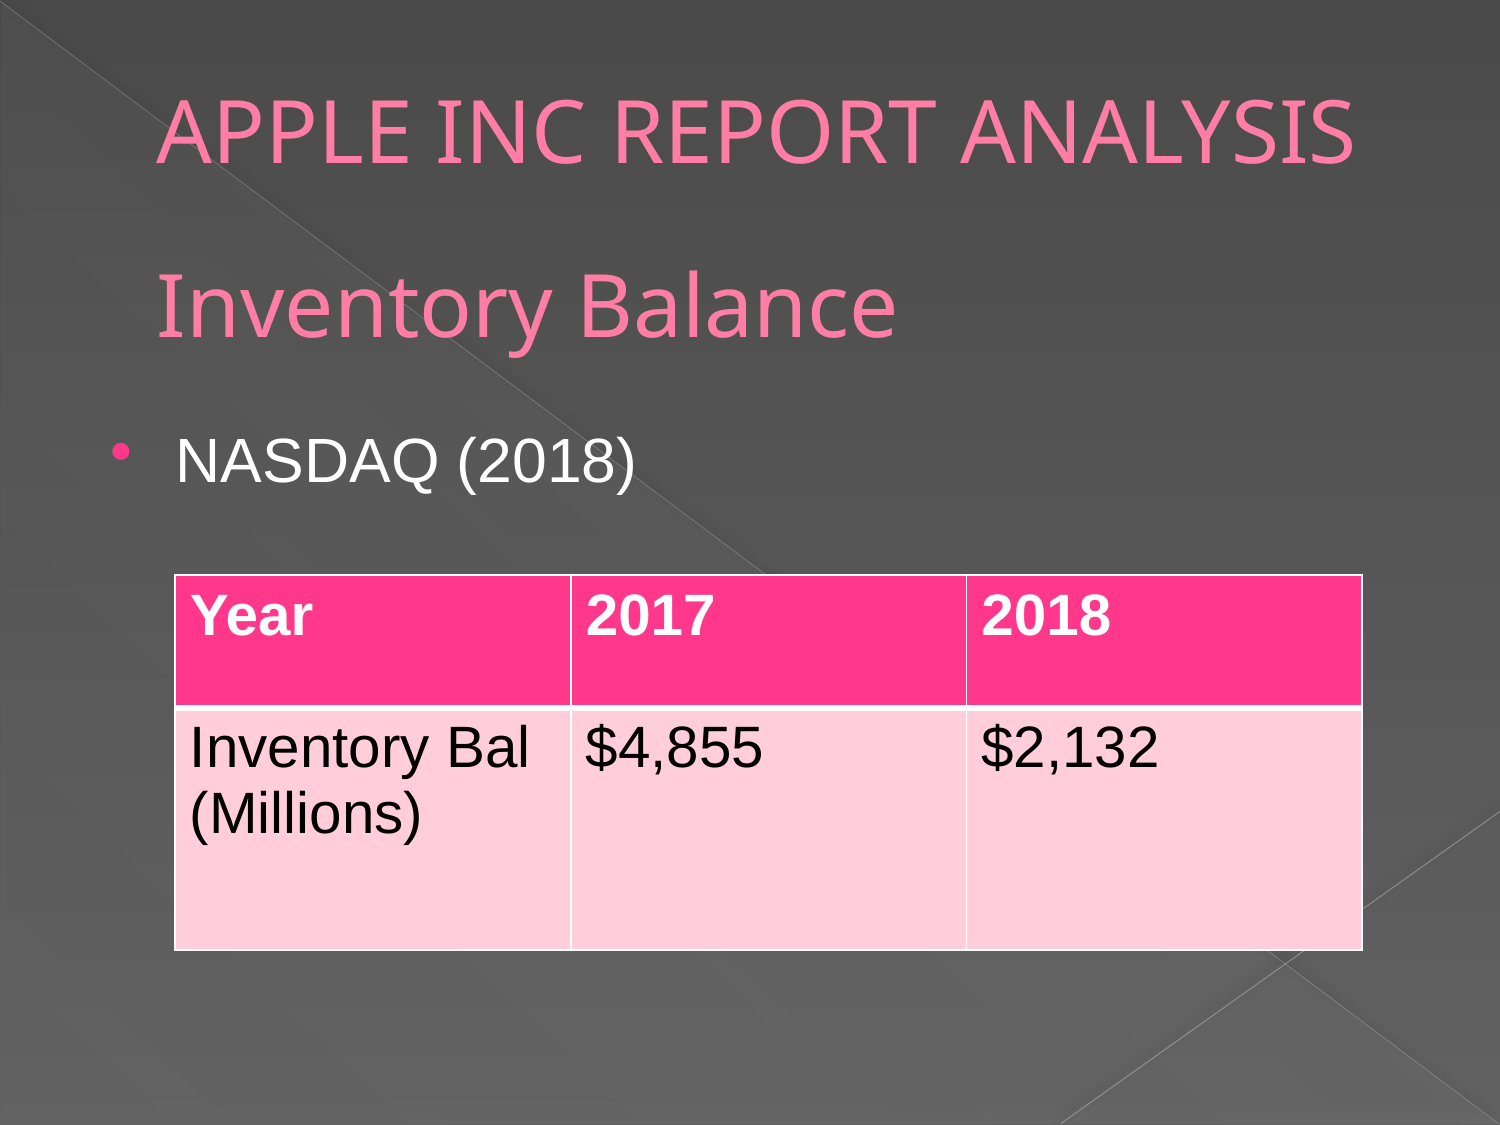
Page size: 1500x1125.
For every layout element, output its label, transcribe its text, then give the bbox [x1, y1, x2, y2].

list NASDAQ (2018) [87, 412, 1438, 1125]
text_box APPLE INC REPORT ANALYSIS [62, 37, 1413, 219]
table_cell Inventory Bal (Millions) [176, 711, 570, 949]
table_cell $2,132 [967, 711, 1361, 949]
table_header 2018 [967, 576, 1361, 705]
title Inventory Balance [62, 219, 1413, 417]
table_header Year [176, 576, 570, 705]
table_header 2017 [572, 576, 966, 705]
table_cell $4,855 [572, 711, 966, 949]
